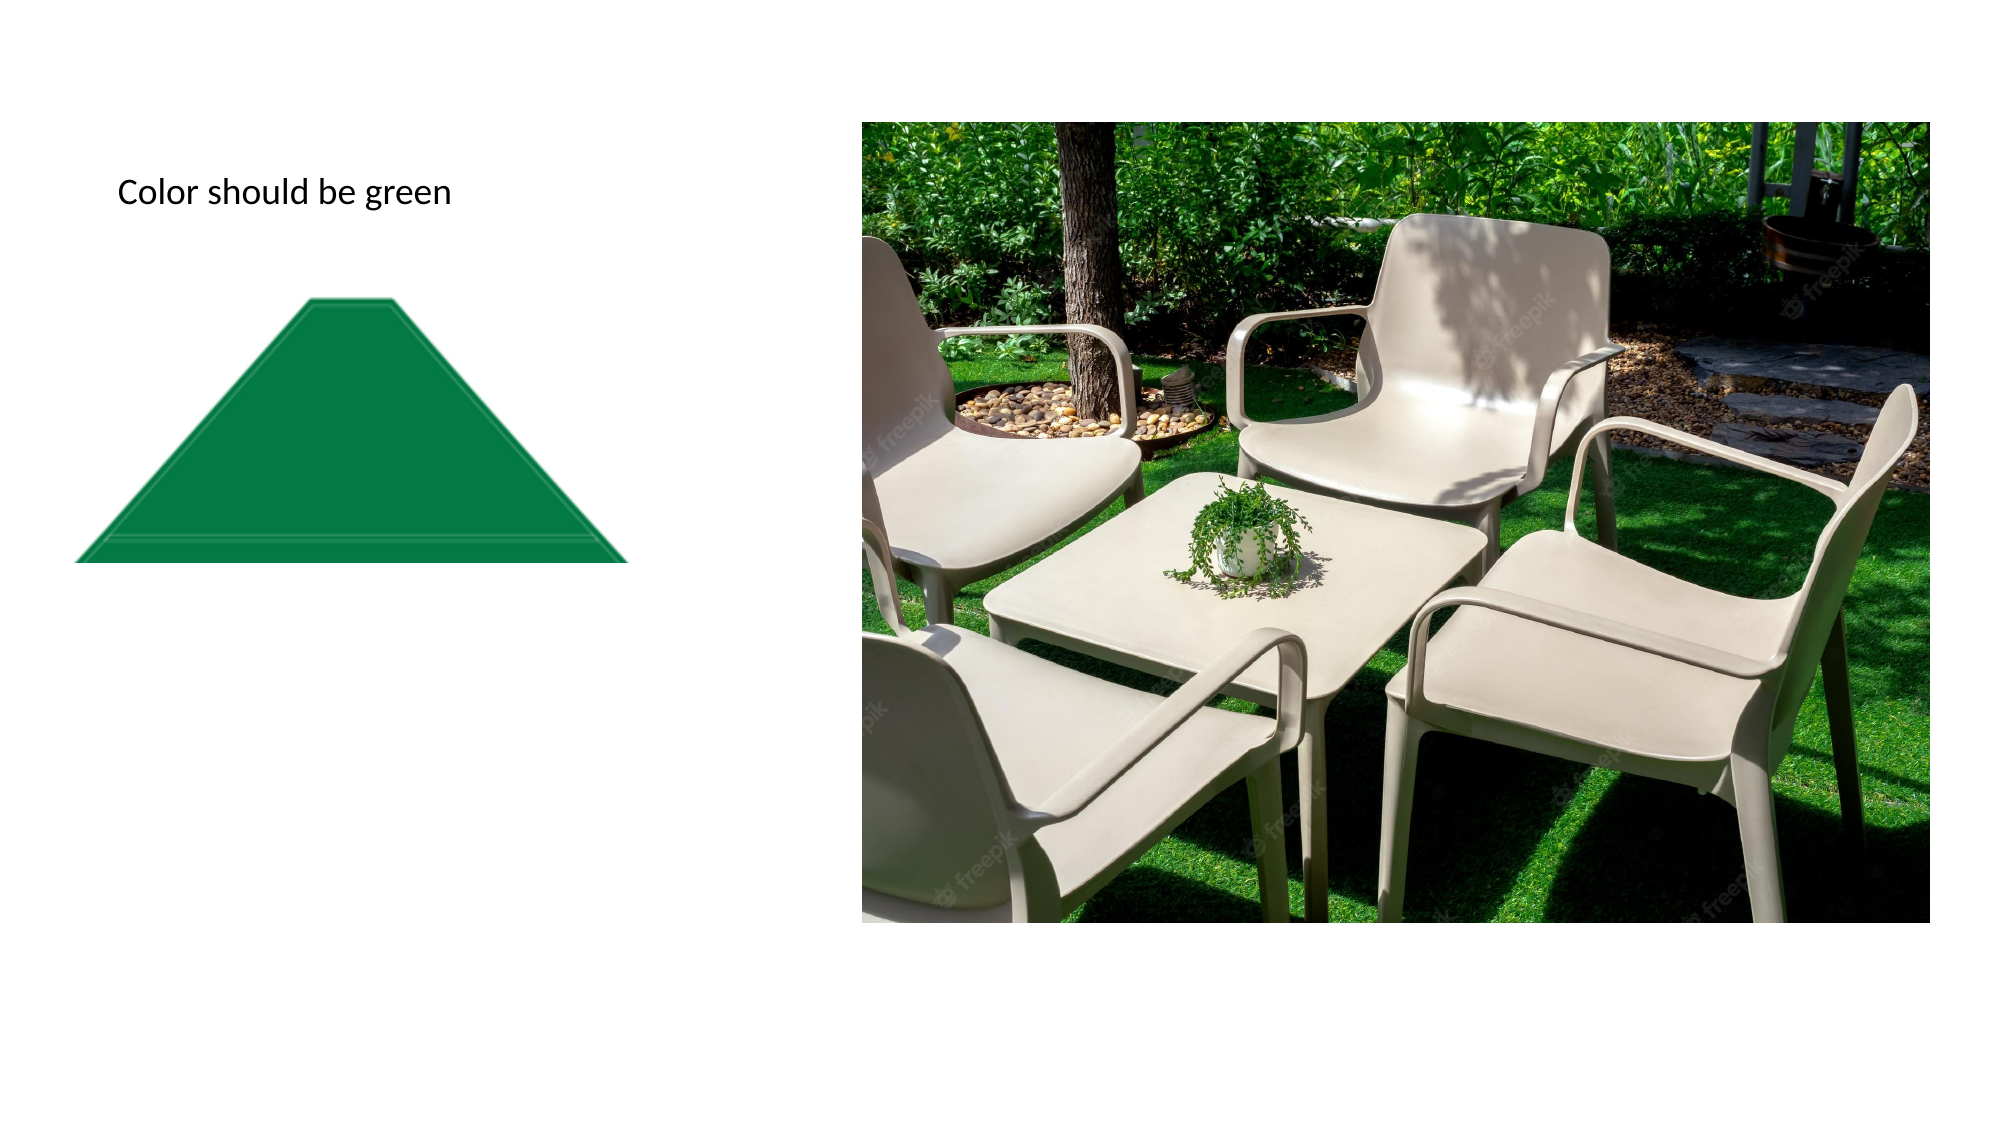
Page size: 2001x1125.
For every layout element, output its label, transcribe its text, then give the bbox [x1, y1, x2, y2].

picture [862, 122, 1930, 923]
picture [0, 283, 670, 563]
text_box Color should be green [103, 159, 815, 310]
